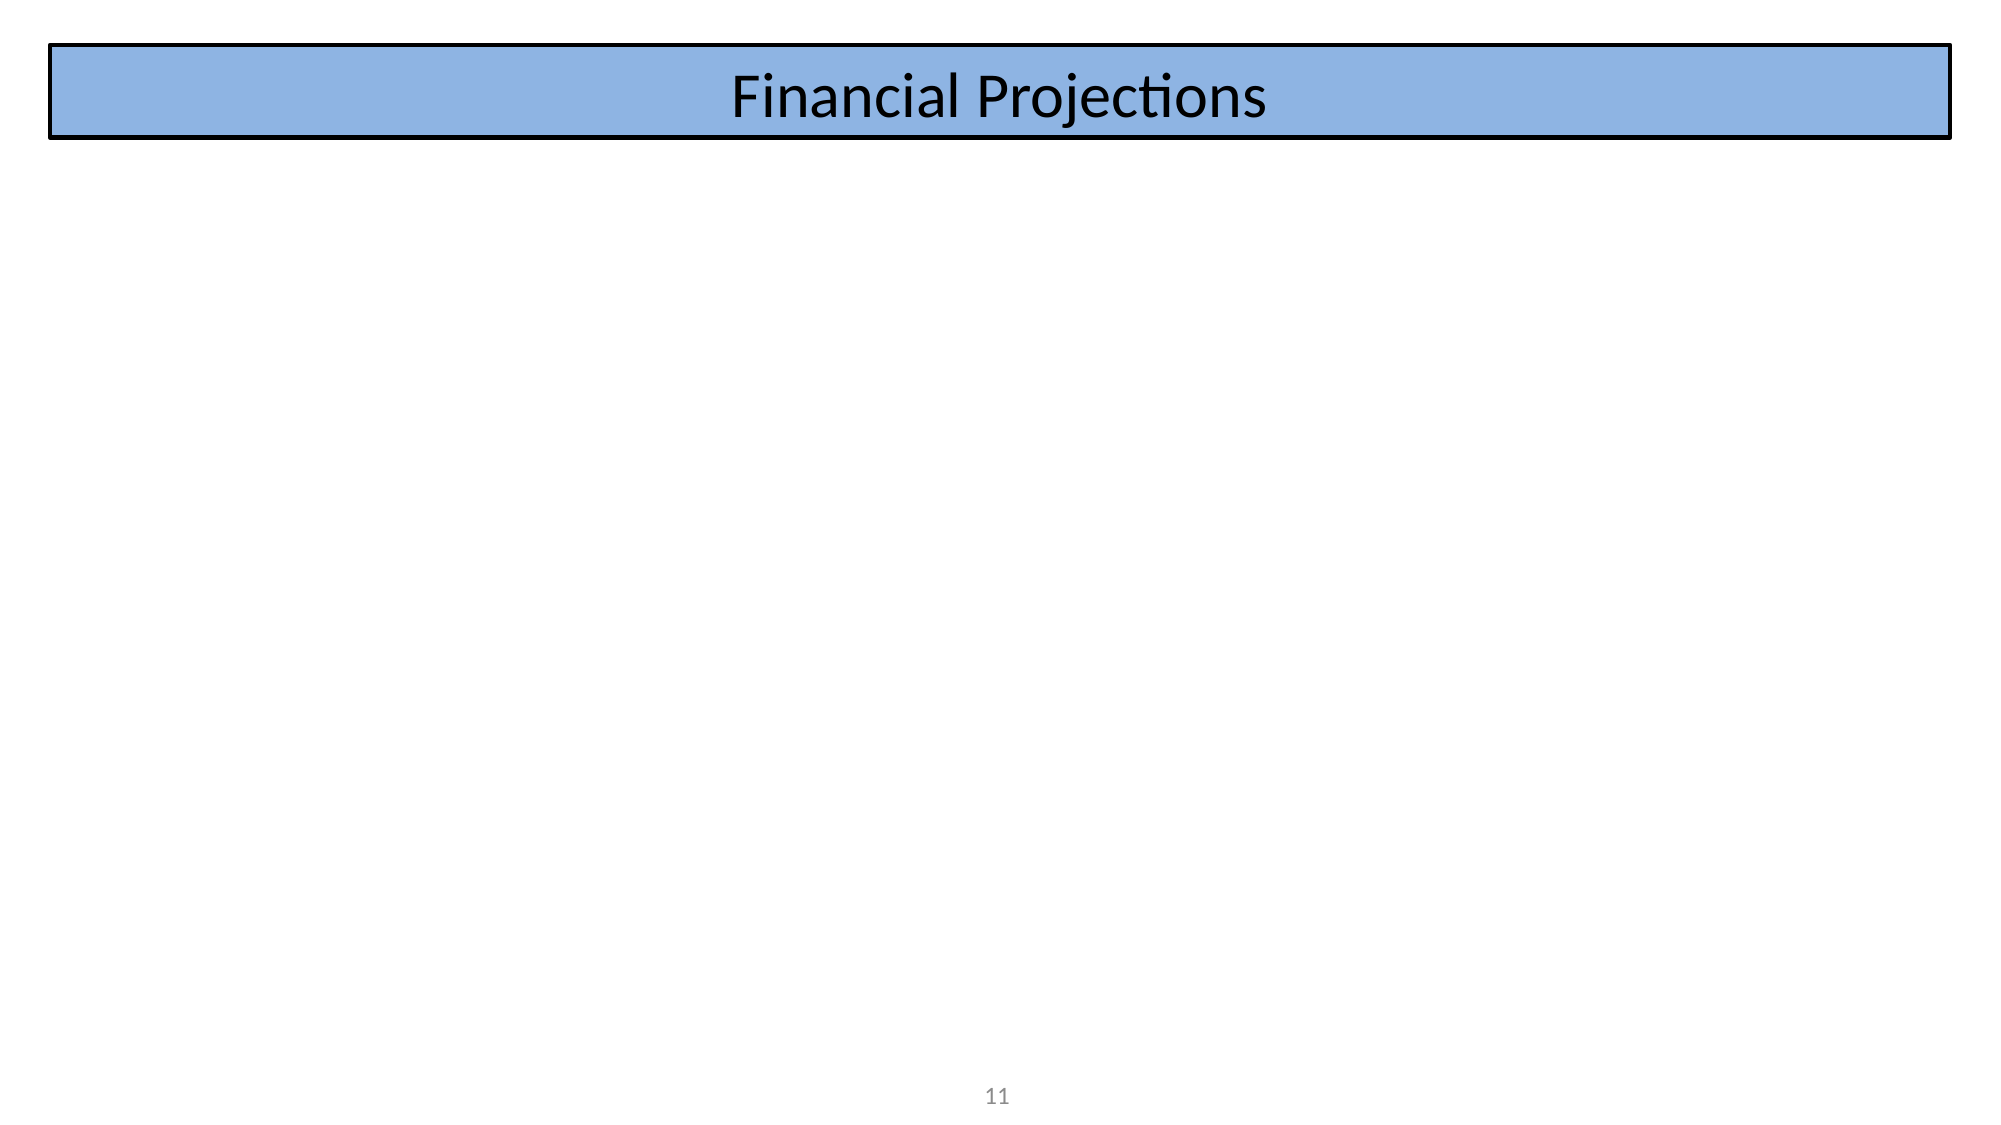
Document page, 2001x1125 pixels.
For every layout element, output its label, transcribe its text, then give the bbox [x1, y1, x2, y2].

slide_number 11 [962, 1065, 1025, 1125]
text_box Financial Projections [50, 45, 1950, 138]
